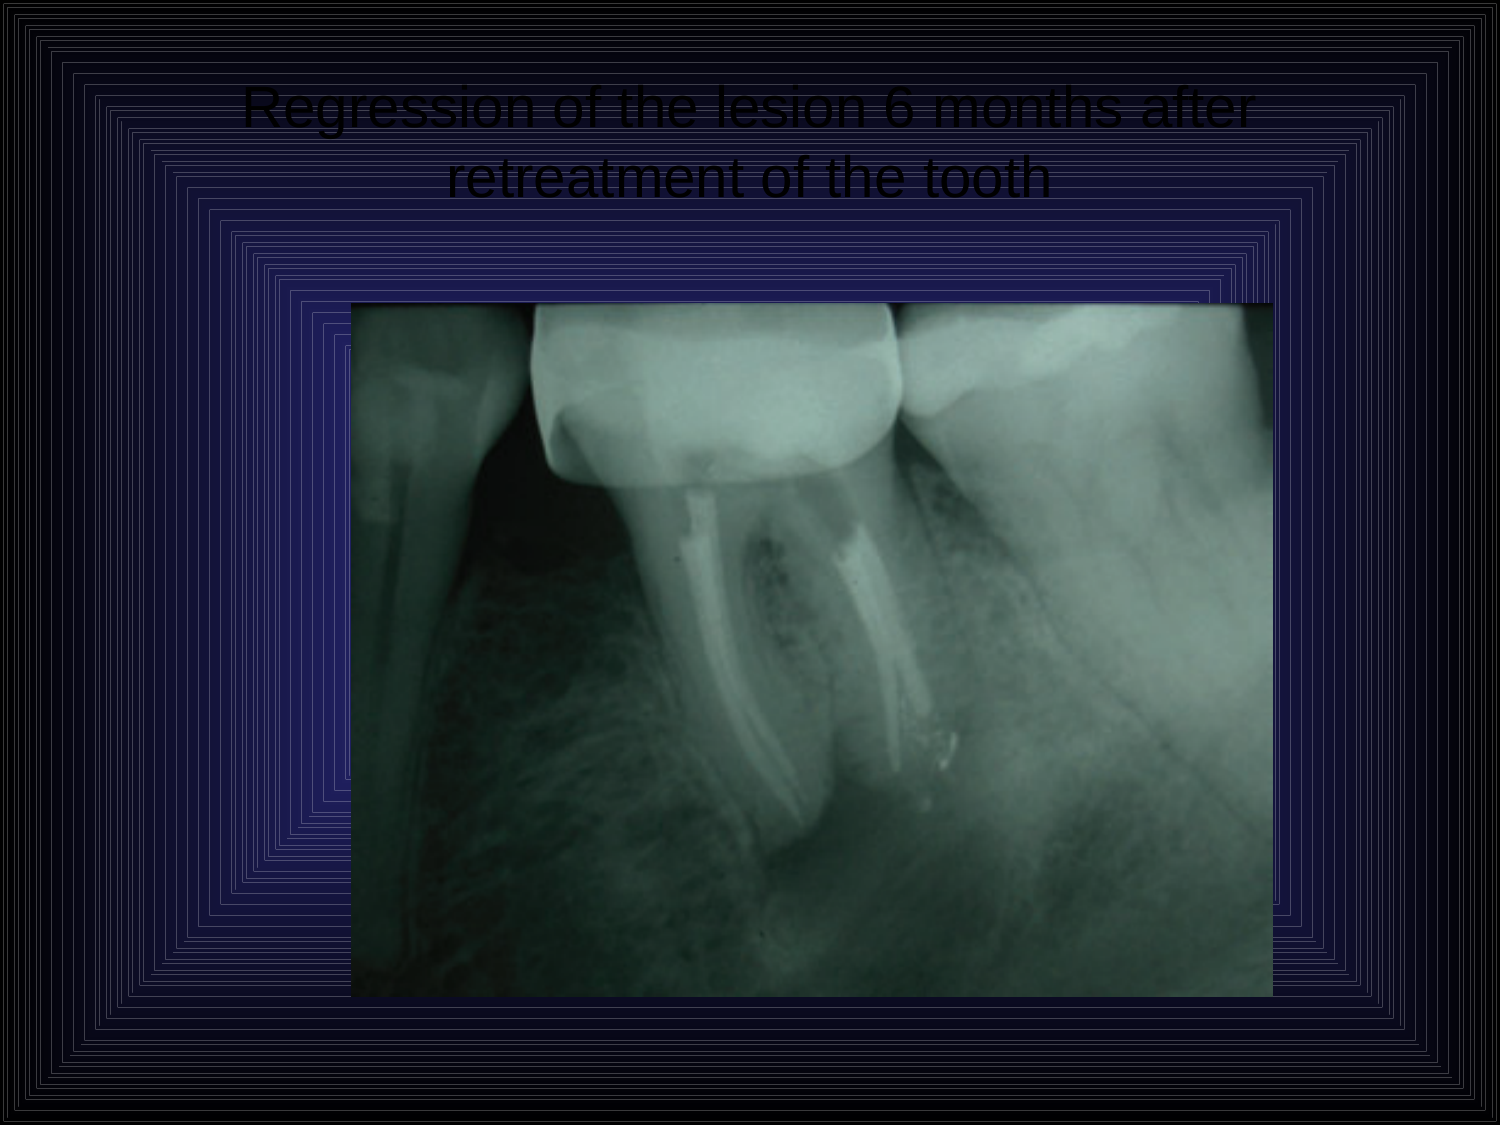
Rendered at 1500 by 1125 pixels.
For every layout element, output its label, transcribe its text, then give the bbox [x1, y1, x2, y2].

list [351, 303, 1273, 997]
title Regression of the lesion 6 months after retreatment of the tooth [74, 44, 1426, 233]
